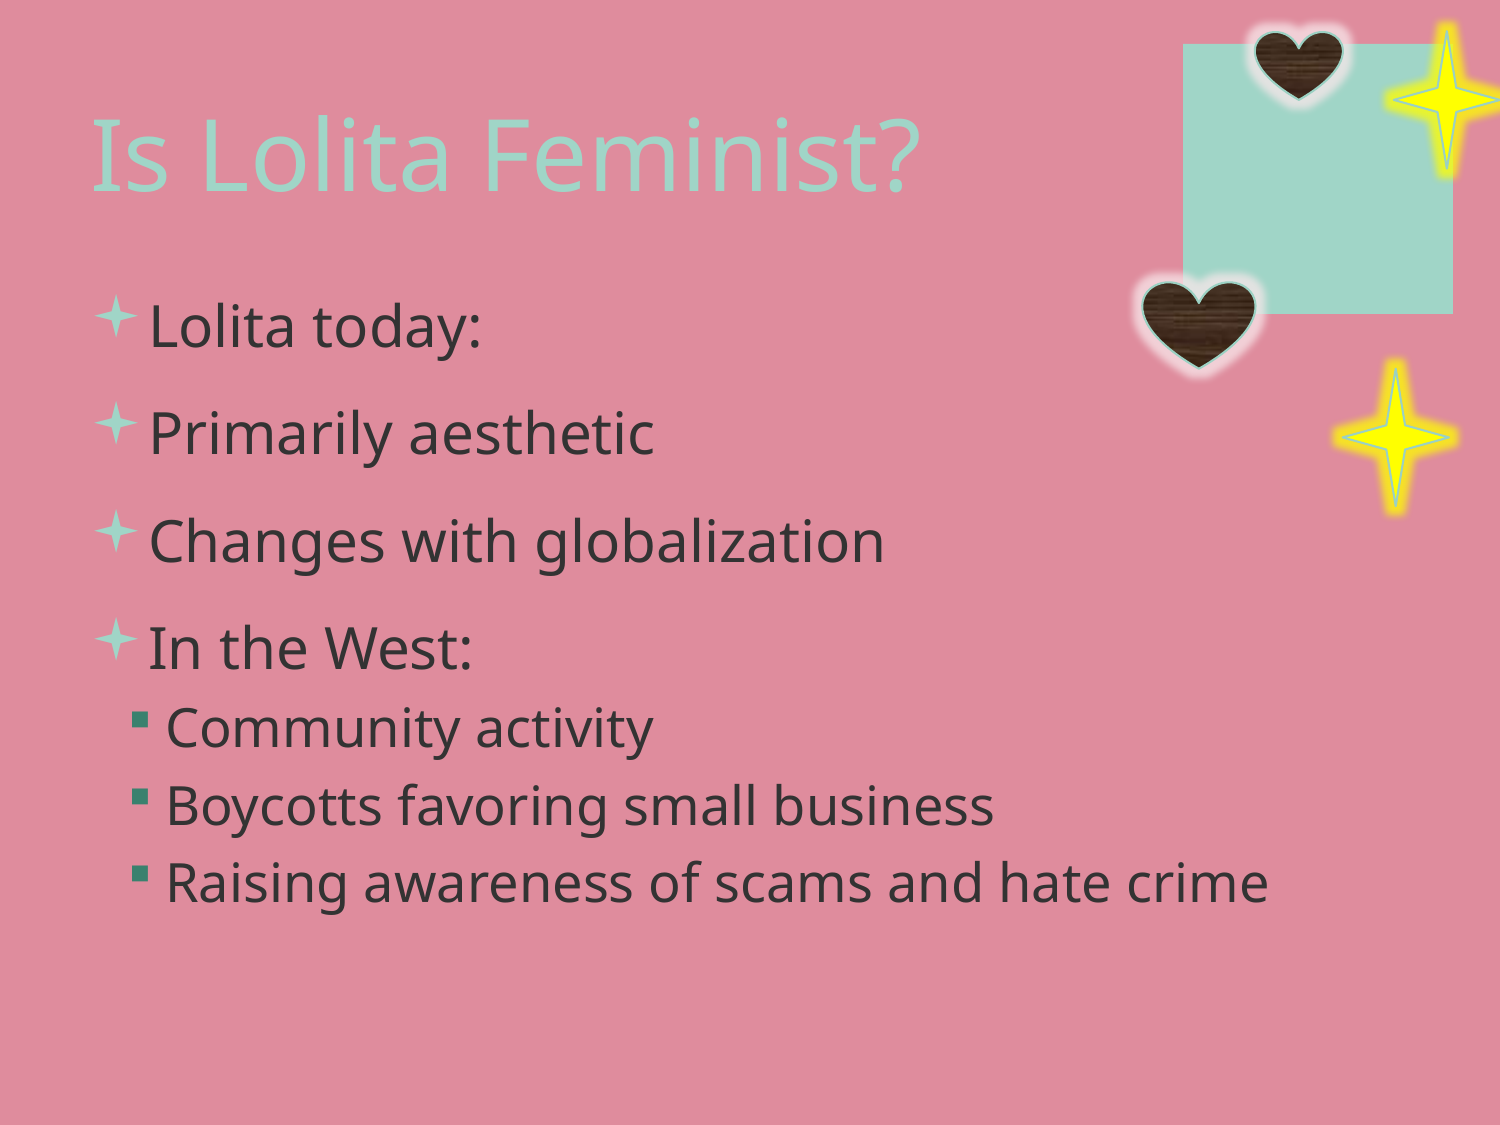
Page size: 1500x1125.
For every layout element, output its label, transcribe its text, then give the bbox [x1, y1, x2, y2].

title Is Lolita Feminist? [75, 31, 1143, 219]
text_box [1141, 281, 1257, 370]
text_box [1392, 30, 1500, 170]
text_box [1253, 31, 1344, 101]
list Lolita today: Primarily aesthetic Changes with globalization In the West: Community activity Boycotts favoring small business Raising awareness of scams and hate crime [75, 281, 1394, 1025]
text_box [1341, 367, 1450, 508]
